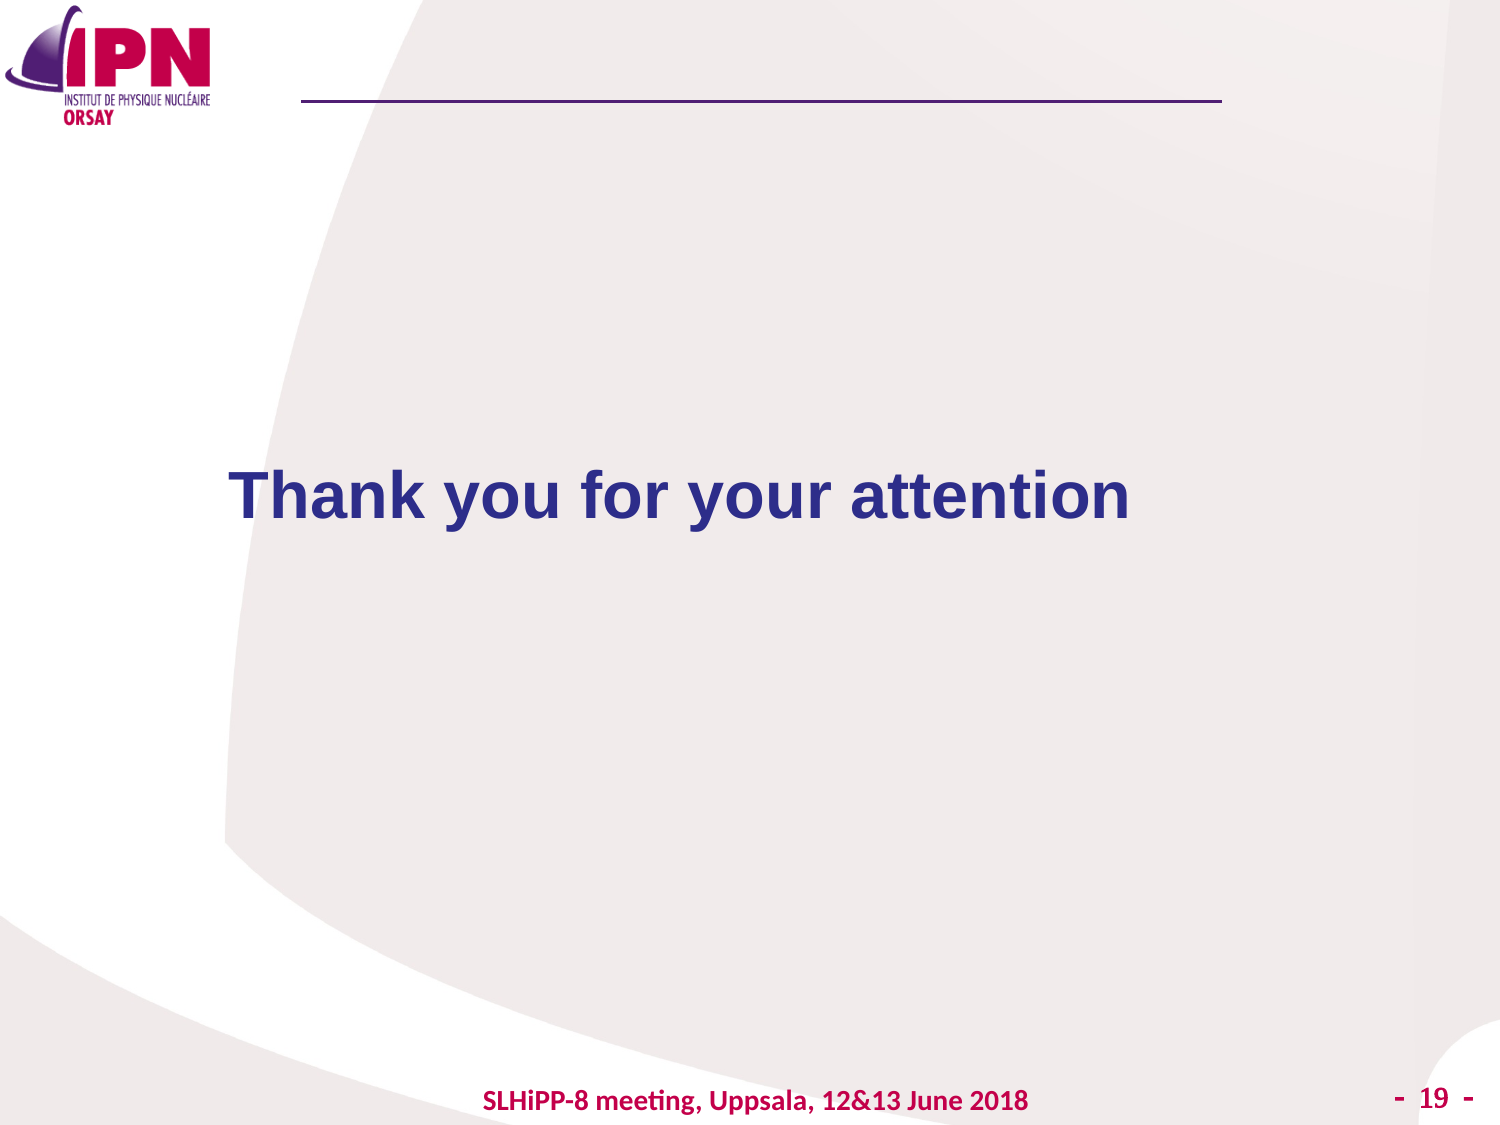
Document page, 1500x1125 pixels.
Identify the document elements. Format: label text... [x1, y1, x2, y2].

picture [0, 0, 1500, 1125]
text_box Thank you for your attention [214, 444, 1325, 539]
